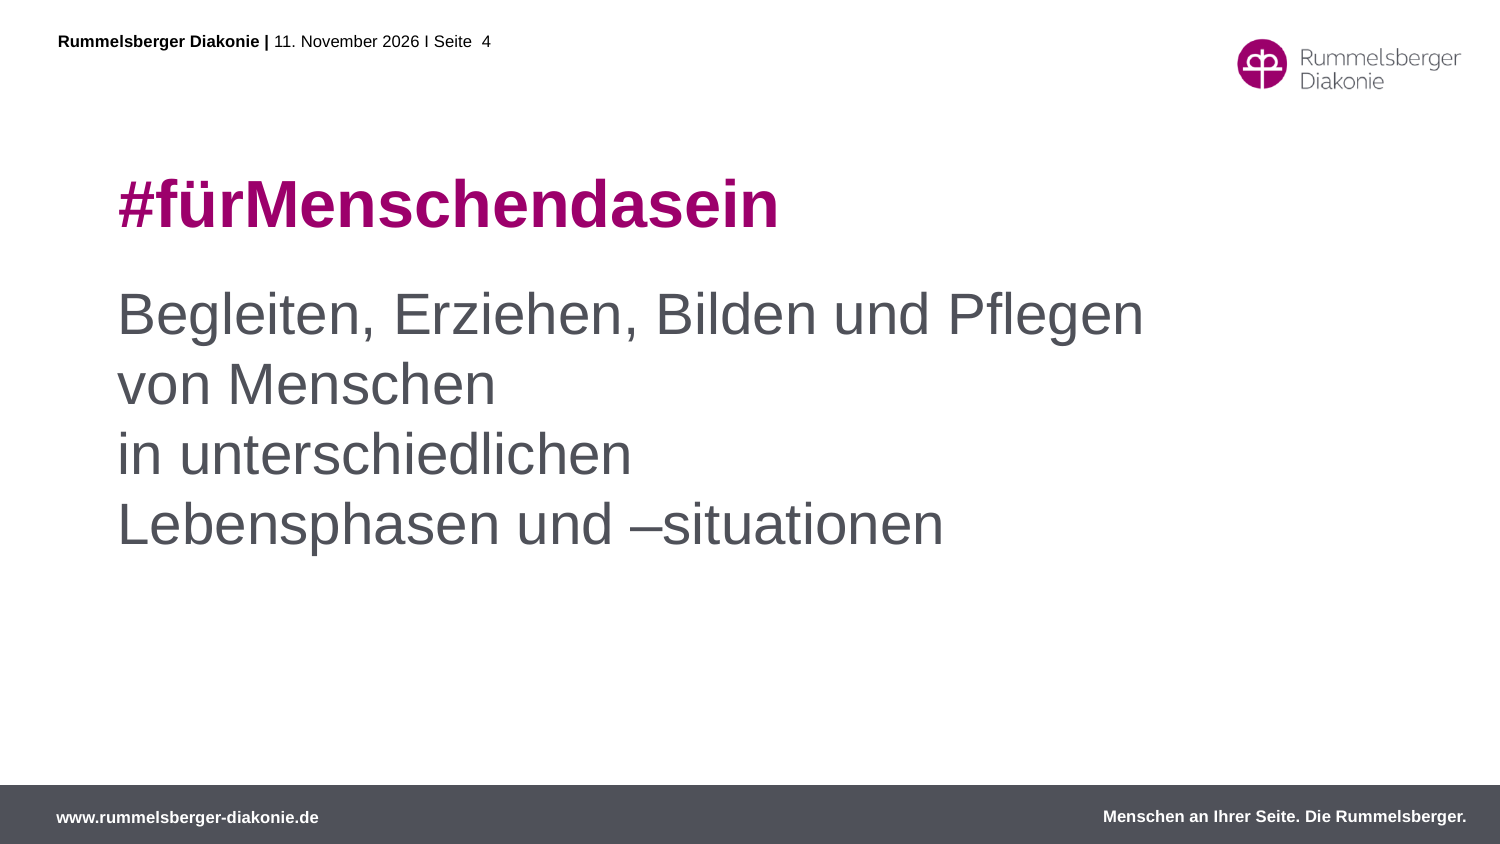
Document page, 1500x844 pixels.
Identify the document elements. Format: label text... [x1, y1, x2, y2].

title #fürMenschendasein [103, 152, 1398, 260]
picture [1198, 0, 1500, 128]
list Begleiten, Erziehen, Bilden und Pflegen von Menschen in unterschiedlichen Lebensphasen und –situationen [102, 268, 1176, 665]
